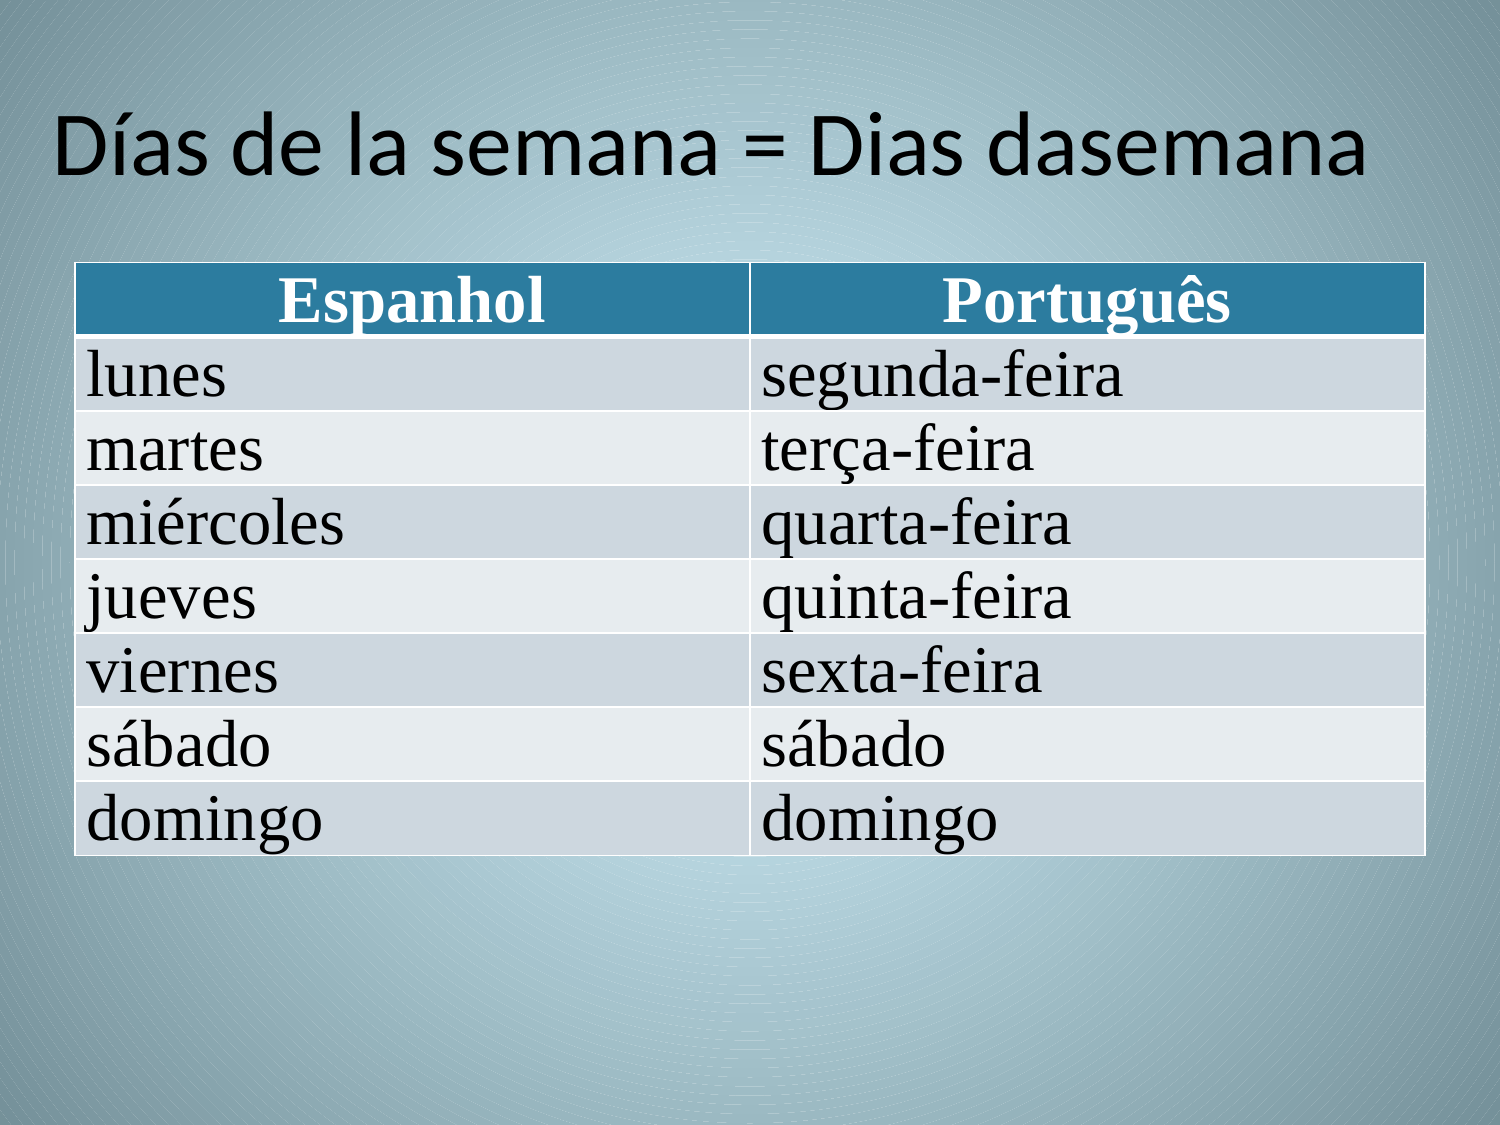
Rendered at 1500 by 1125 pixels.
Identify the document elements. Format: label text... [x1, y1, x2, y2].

table_cell martes [76, 412, 749, 484]
table_cell domingo [751, 782, 1424, 855]
table_cell segunda-feira [751, 339, 1424, 410]
table_cell miércoles [76, 486, 749, 558]
table_cell quarta-feira [751, 486, 1424, 558]
table_cell lunes [76, 339, 749, 410]
table_cell domingo [76, 782, 749, 855]
title Días de la semana = Dias dasemana [0, 45, 1425, 233]
table_header Espanhol [76, 263, 749, 334]
table_cell terça-feira [751, 412, 1424, 484]
table_cell quinta-feira [751, 560, 1424, 632]
table_cell sábado [751, 708, 1424, 780]
table_cell sábado [76, 708, 749, 780]
table_cell jueves [76, 560, 749, 632]
table_cell sexta-feira [751, 634, 1424, 706]
table_header Português [751, 263, 1424, 334]
table_cell viernes [76, 634, 749, 706]
